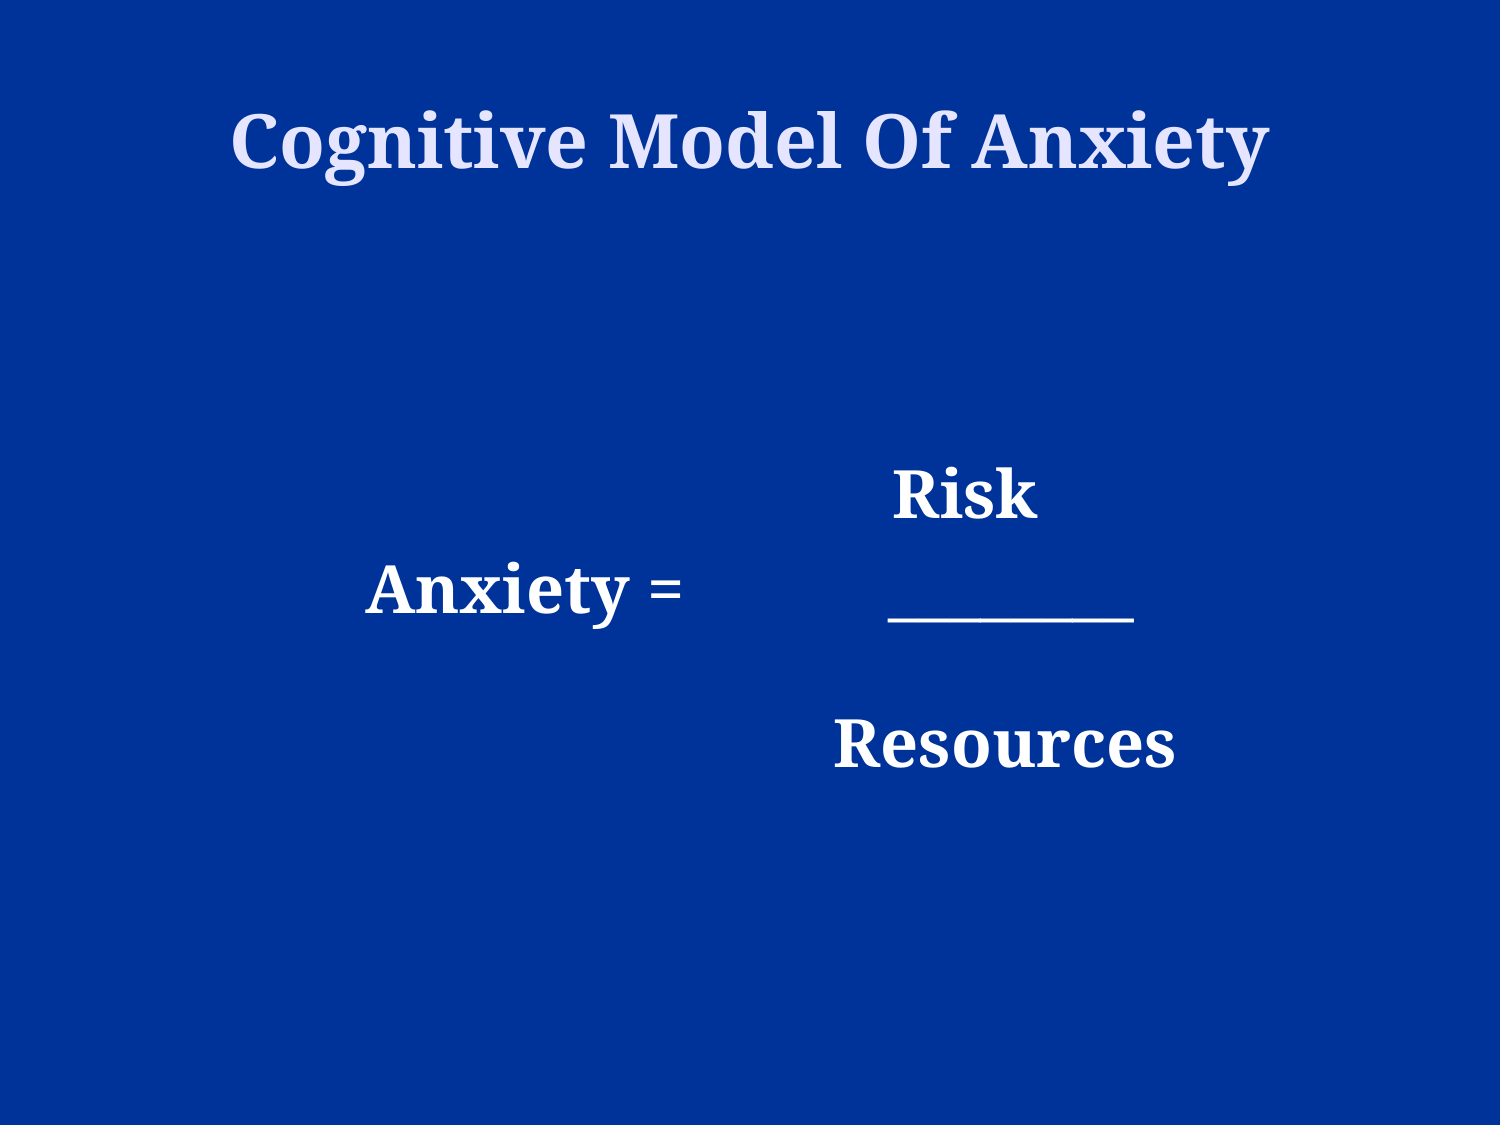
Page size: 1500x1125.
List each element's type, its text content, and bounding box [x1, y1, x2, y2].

list Risk Anxiety = ________ Resources [74, 261, 1426, 1006]
title Cognitive Model Of Anxiety [74, 44, 1426, 234]
